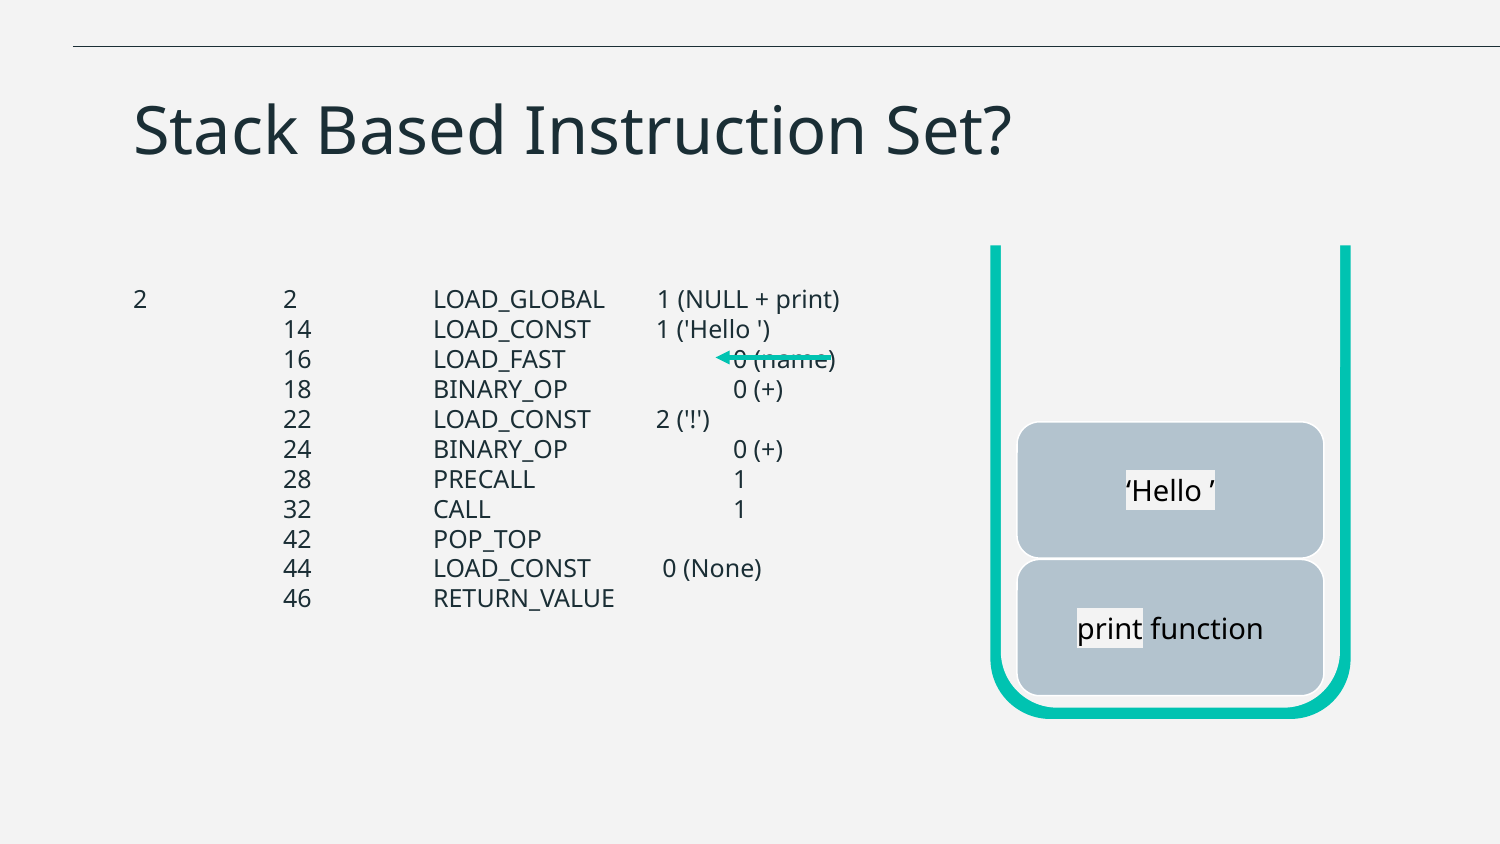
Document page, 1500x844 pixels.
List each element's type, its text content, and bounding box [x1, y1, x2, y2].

text_box print function [1016, 559, 1324, 696]
text_box [990, 245, 1351, 719]
text_box 2 2 LOAD_GLOBAL 1 (NULL + print) 14 LOAD_CONST 1 ('Hello ') 16 LOAD_FAST 0 (name) 18 BINARY_OP 0 (+) 22 LOAD_CONST 2 ('!') 24 BINARY_OP 0 (+) 28 PRECALL 1 32 CALL 1 42 POP_TOP 44 LOAD_CONST 0 (None) 46 RETURN_VALUE [118, 268, 858, 696]
title Stack Based Instruction Set? [118, 72, 1382, 167]
text_box ‘Hello ’ [1016, 421, 1324, 559]
text_box [1000, 232, 1341, 708]
